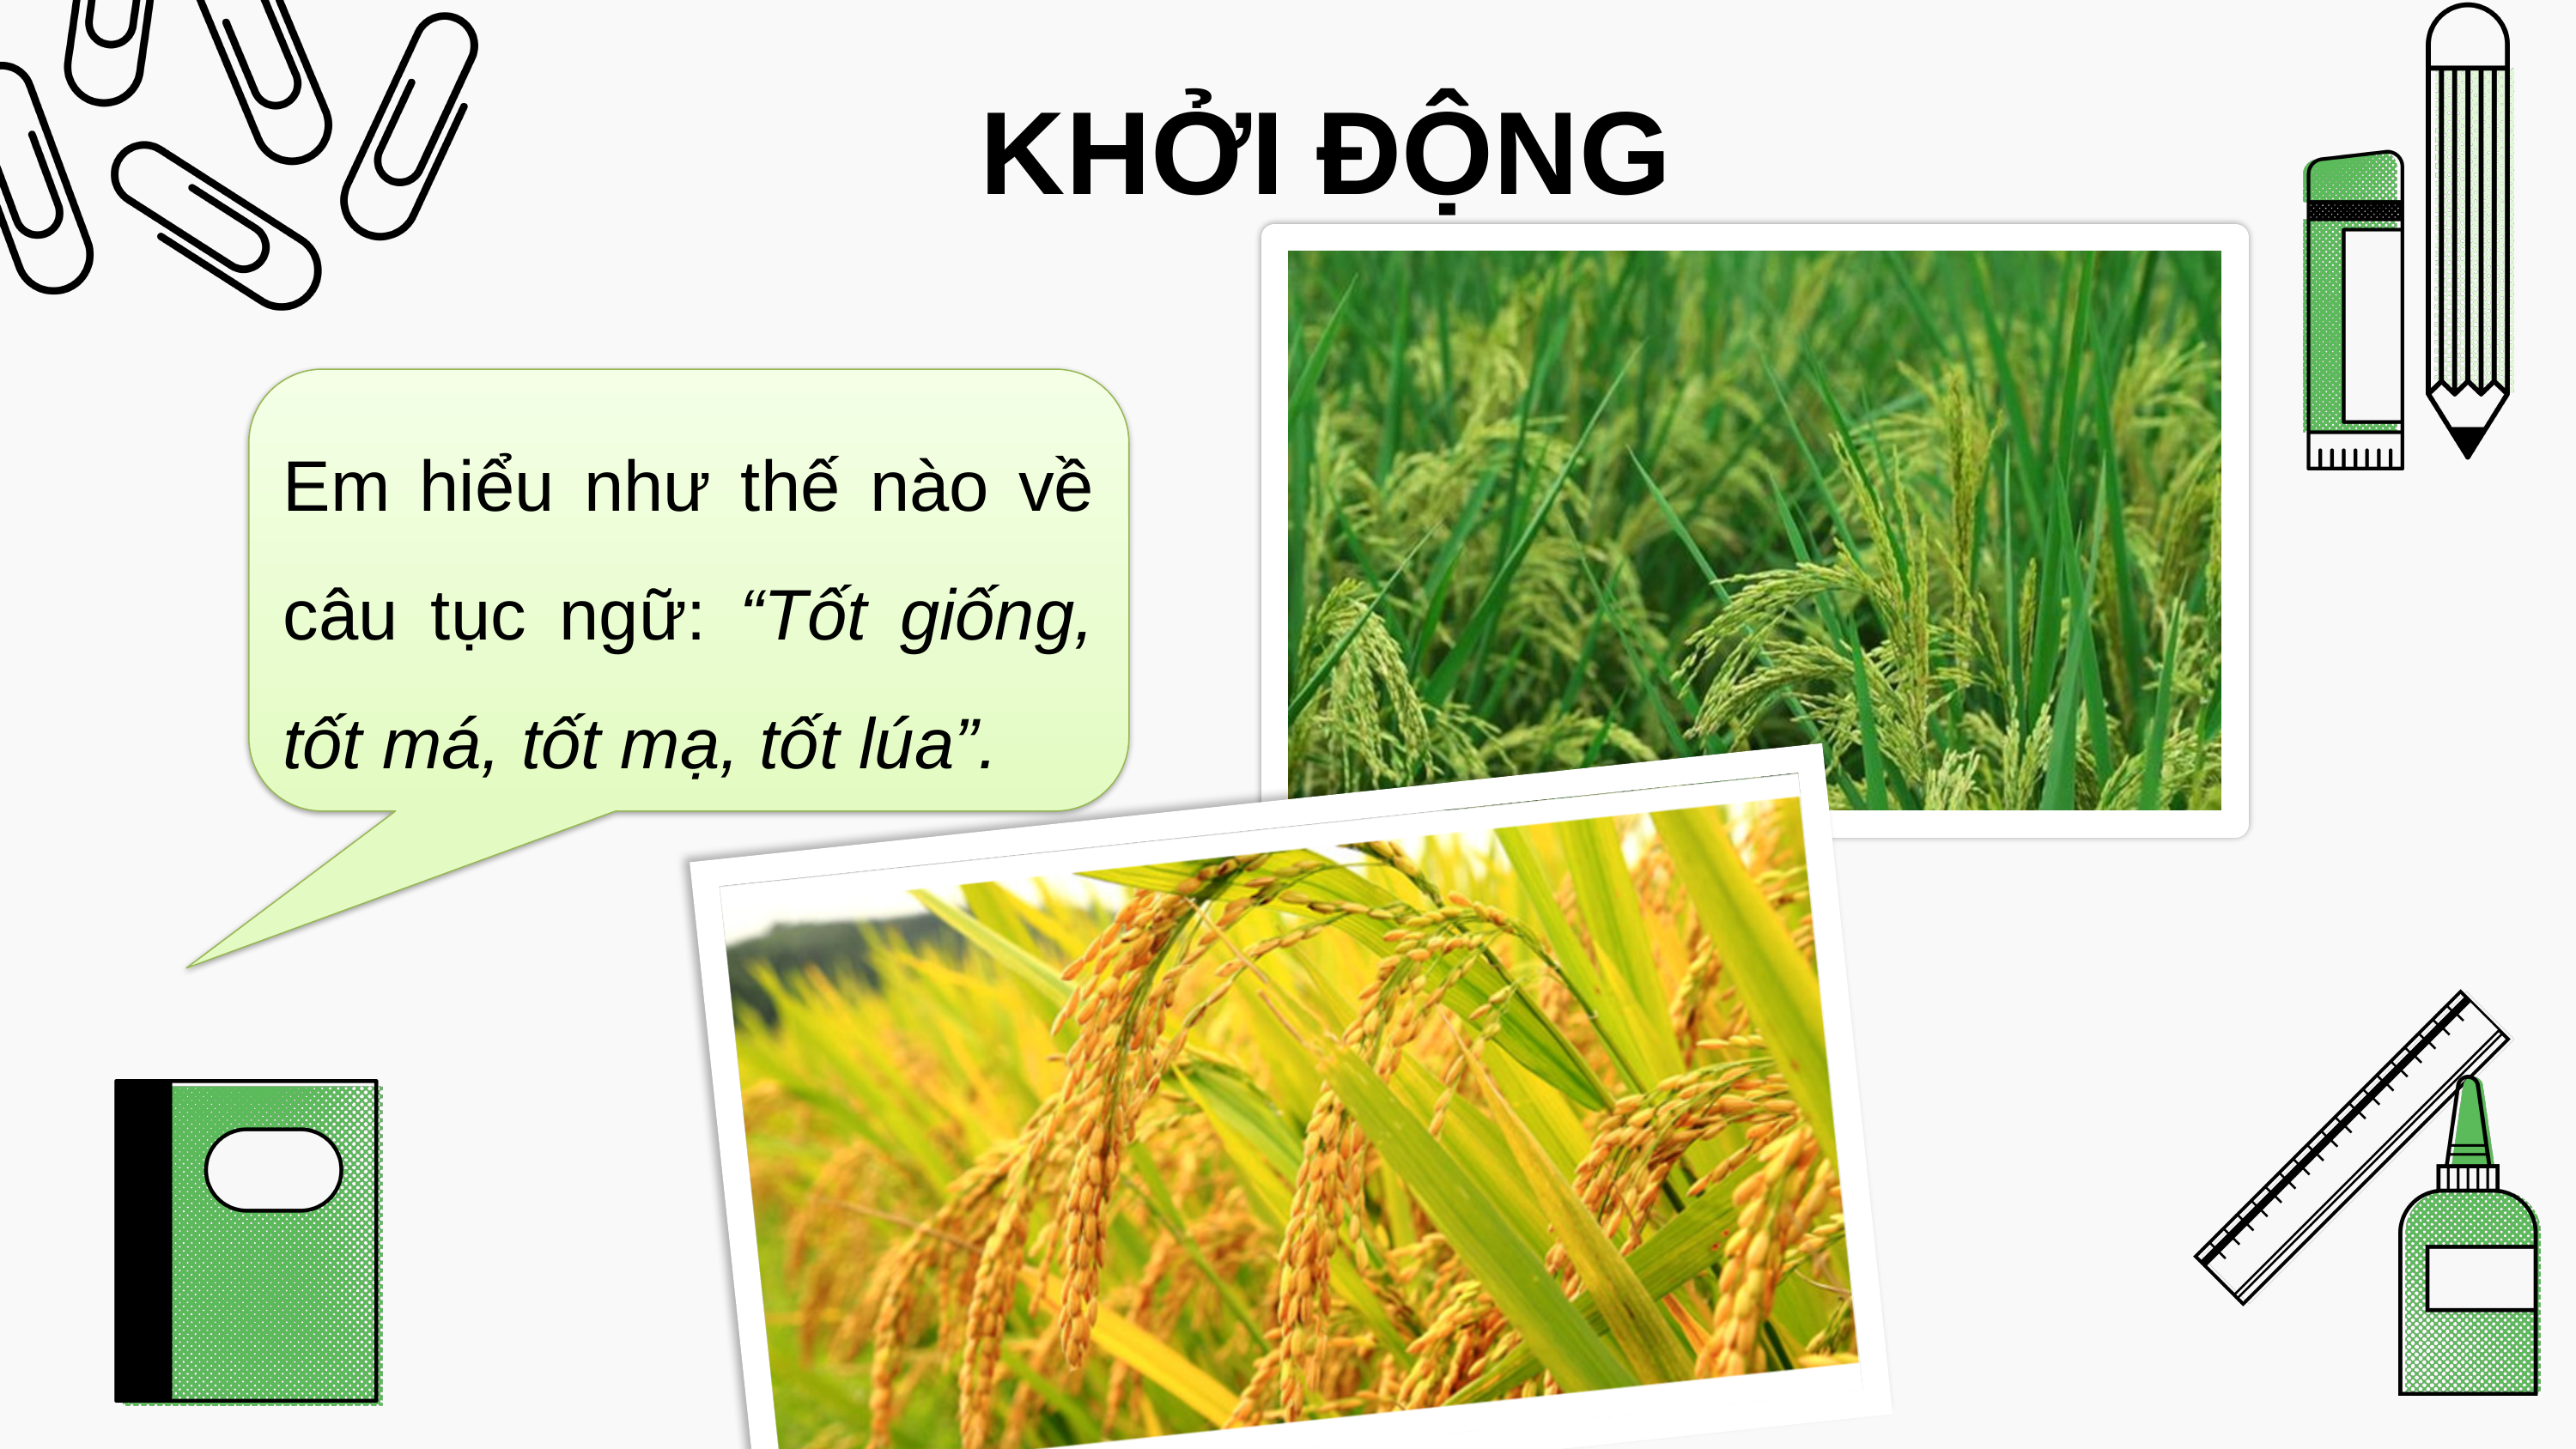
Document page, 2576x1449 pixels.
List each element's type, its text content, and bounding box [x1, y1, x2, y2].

picture [2303, 149, 2404, 470]
picture [720, 250, 2222, 1449]
picture [2193, 988, 2541, 1396]
text_box Em hiểu như thế nào về câu tục ngữ: “Tốt giống, tốt má, tốt mạ, tốt lúa”. [185, 368, 1130, 969]
picture [0, 0, 480, 311]
picture [114, 1079, 384, 1406]
text_box KHỞI ĐỘNG [816, 70, 1836, 224]
picture [2425, 2, 2514, 460]
